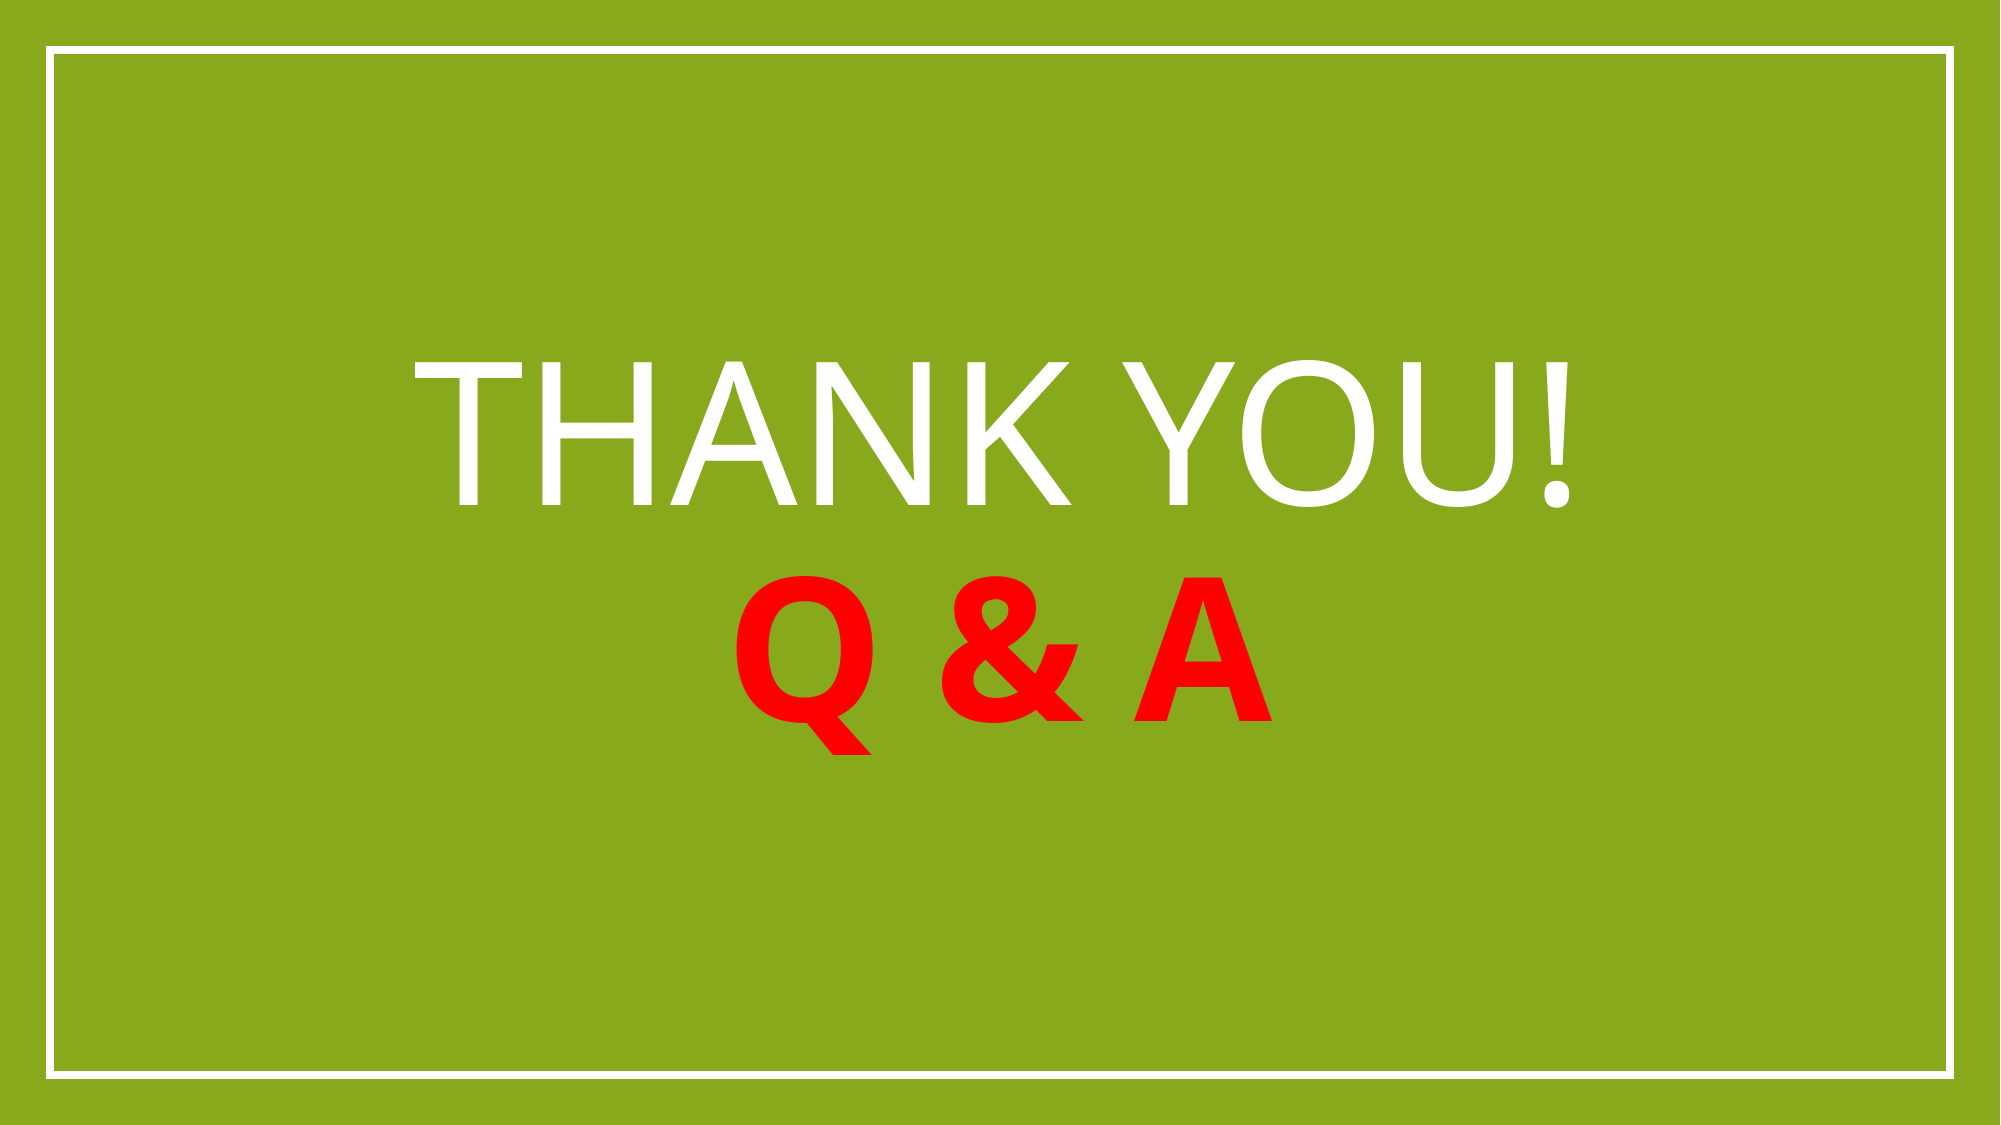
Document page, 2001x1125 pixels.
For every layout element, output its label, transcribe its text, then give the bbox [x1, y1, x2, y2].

title Thank you! Q & A [136, 562, 1862, 1013]
